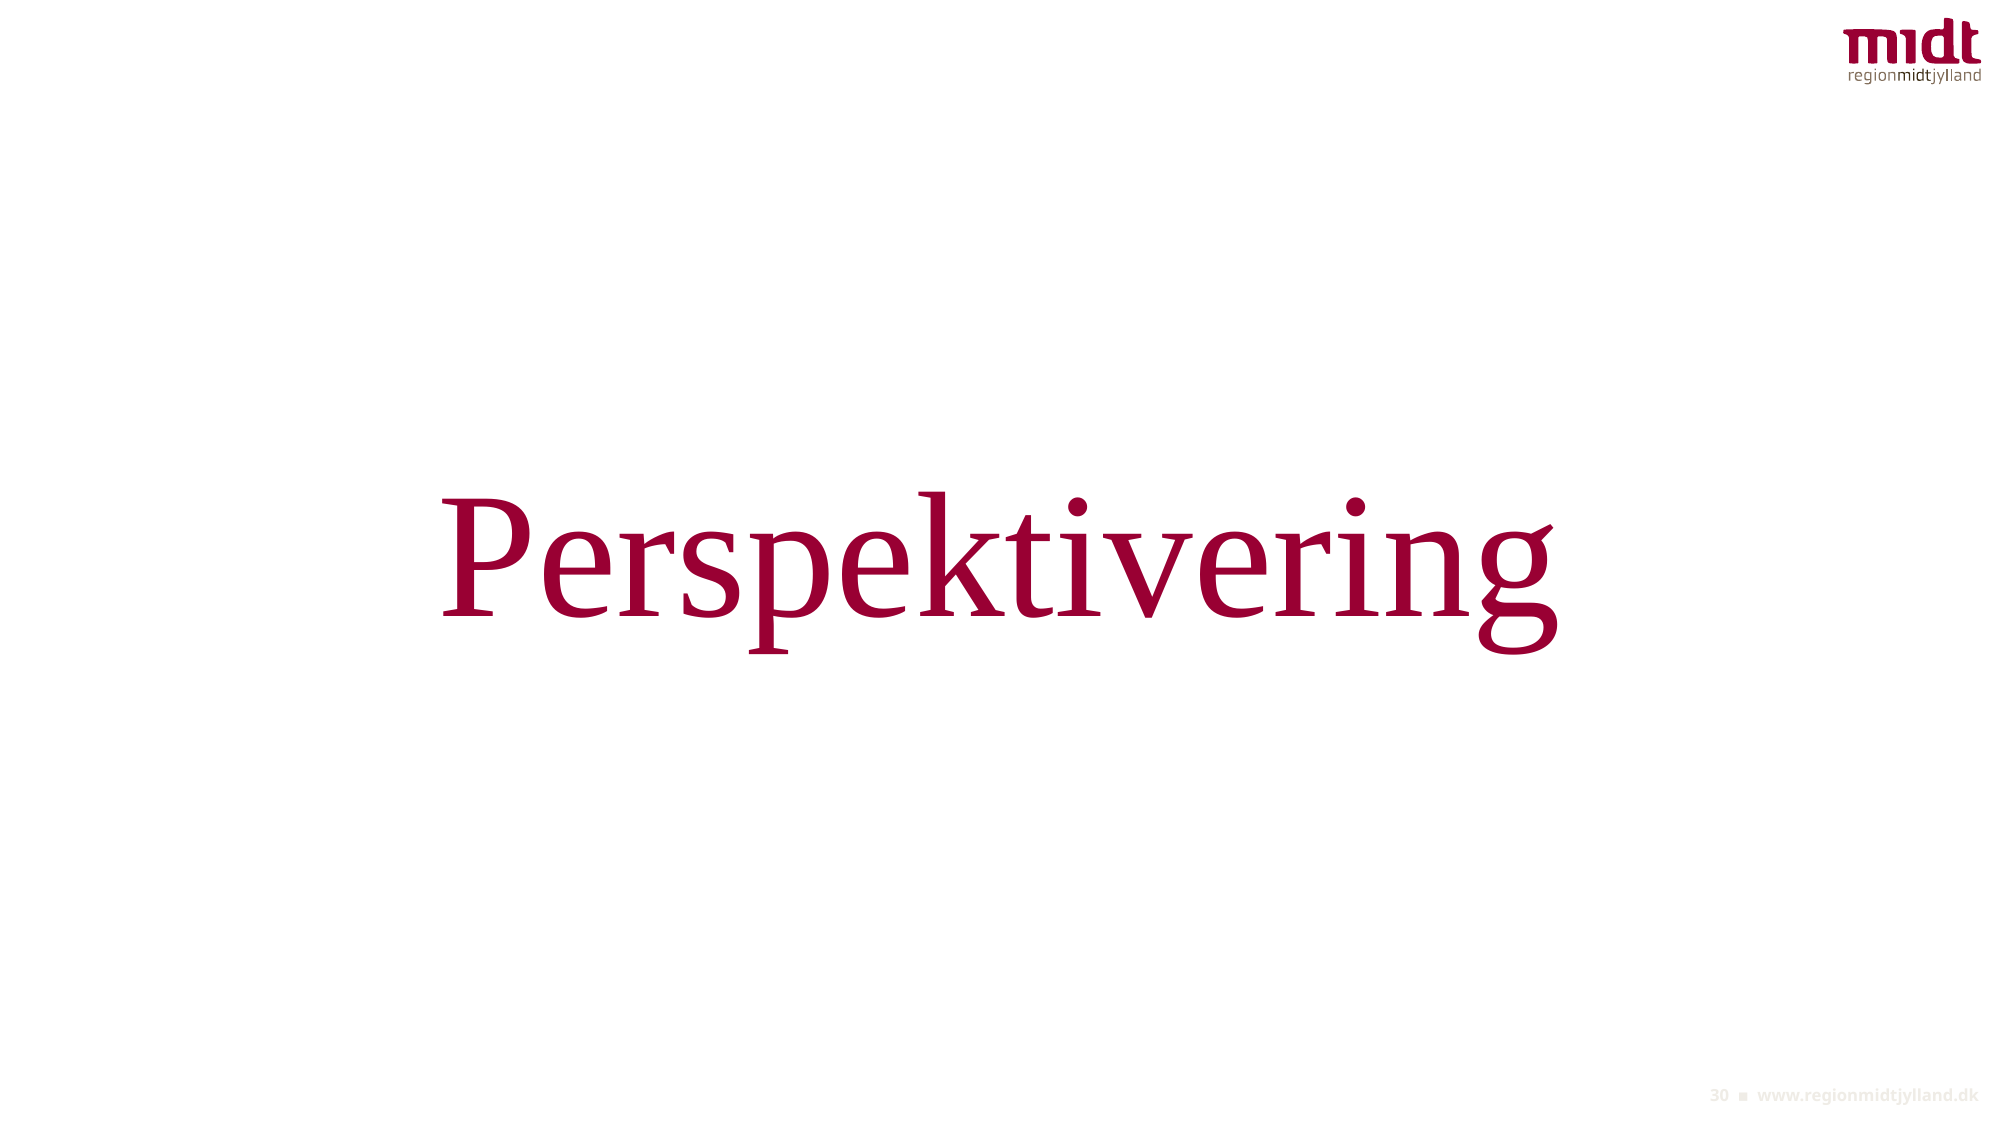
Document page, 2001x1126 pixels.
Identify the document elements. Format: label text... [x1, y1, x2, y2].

title Perspektivering [0, 503, 2001, 652]
